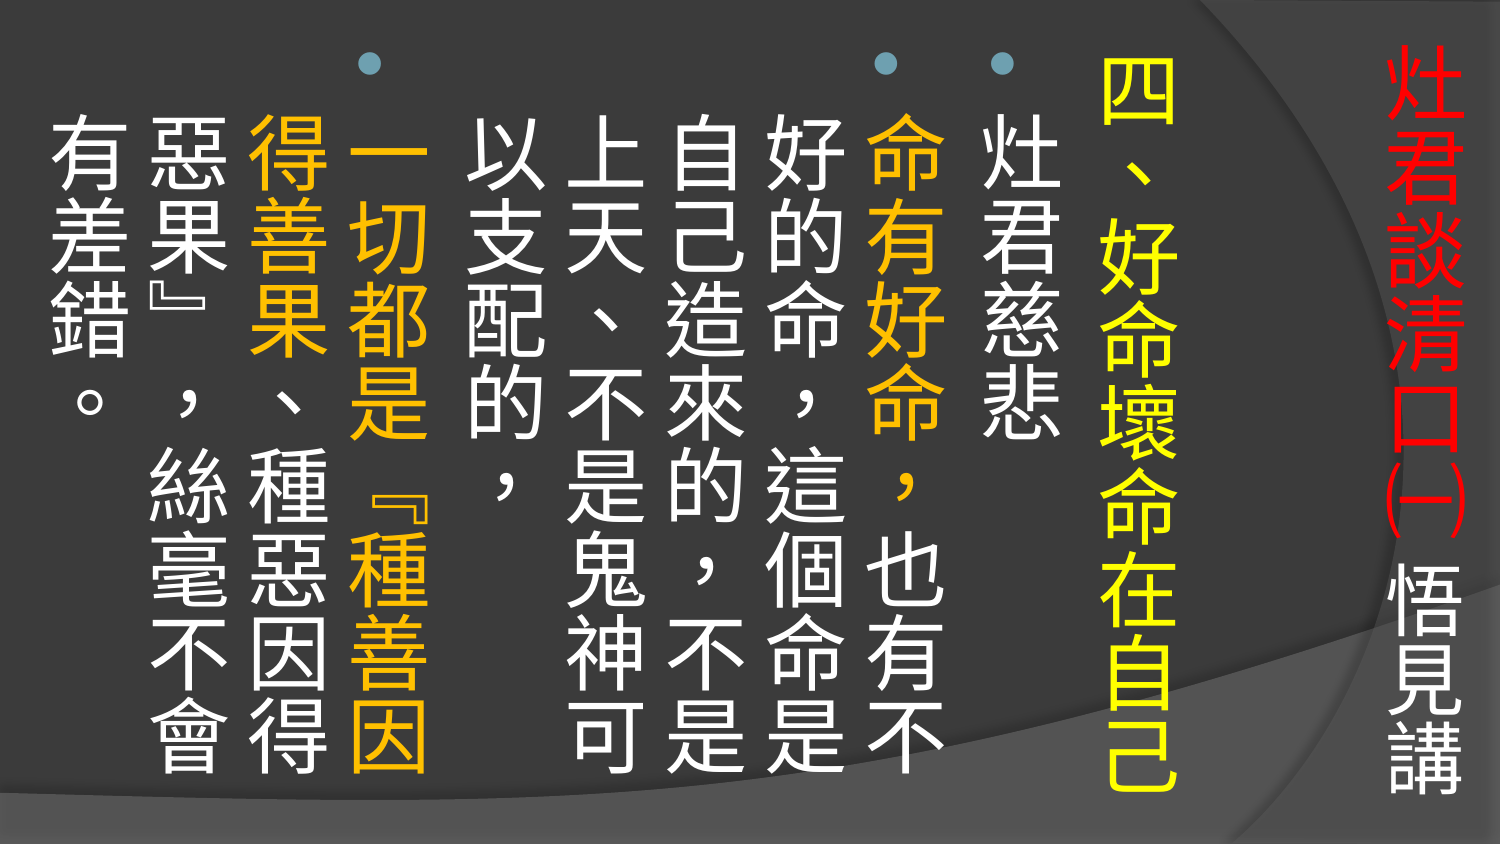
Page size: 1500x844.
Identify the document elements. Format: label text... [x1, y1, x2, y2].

title 灶君談清口㈠ 悟見講 [1364, 21, 1483, 820]
list 四、好命壞命在自己 灶君慈悲 命有好命，也有不好的命，這個命是自己造來的，不是上天、不是鬼神可以支配的， 一切都是『種善因得善果、種惡因得惡果』，絲毫不會有差錯。 [29, 27, 1365, 820]
